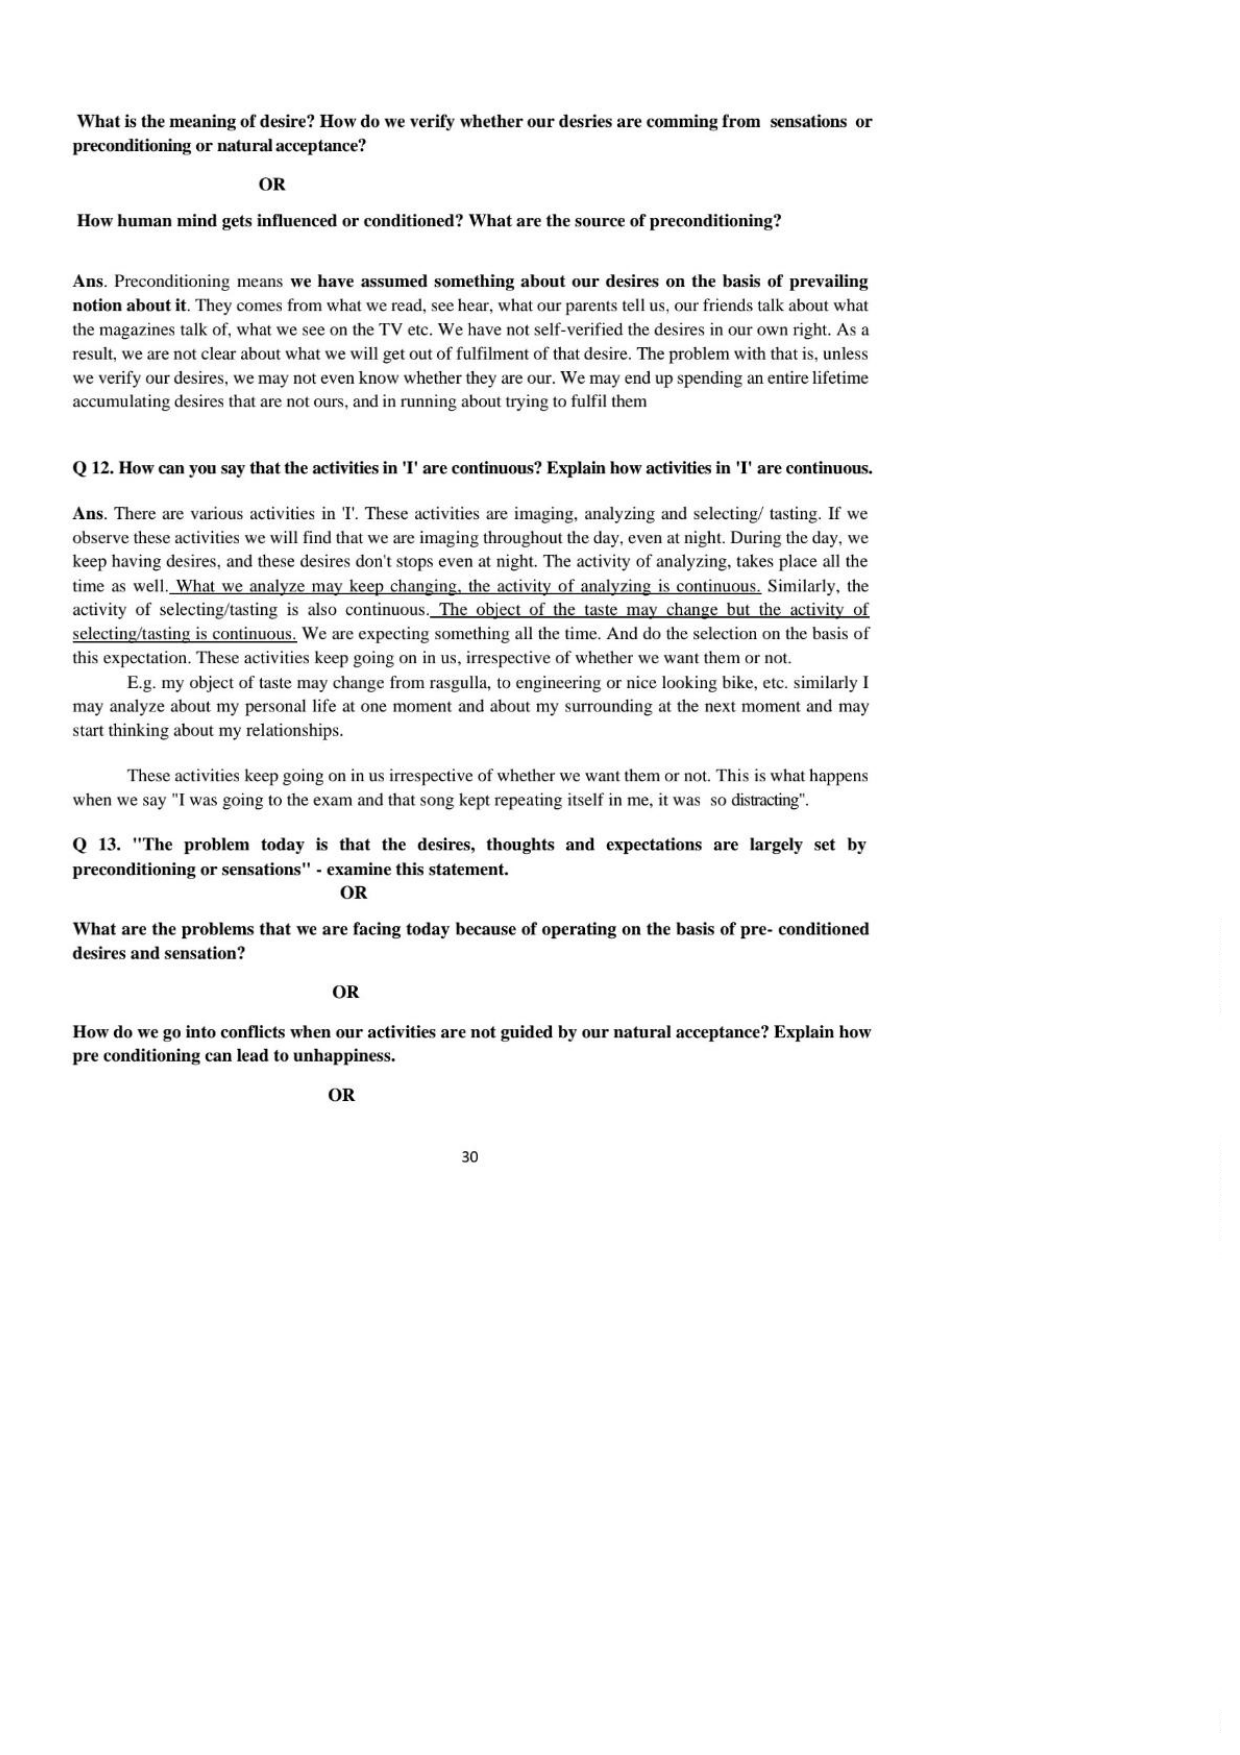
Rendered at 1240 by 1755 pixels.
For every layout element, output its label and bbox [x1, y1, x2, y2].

text_box [18, 0, 1222, 1734]
